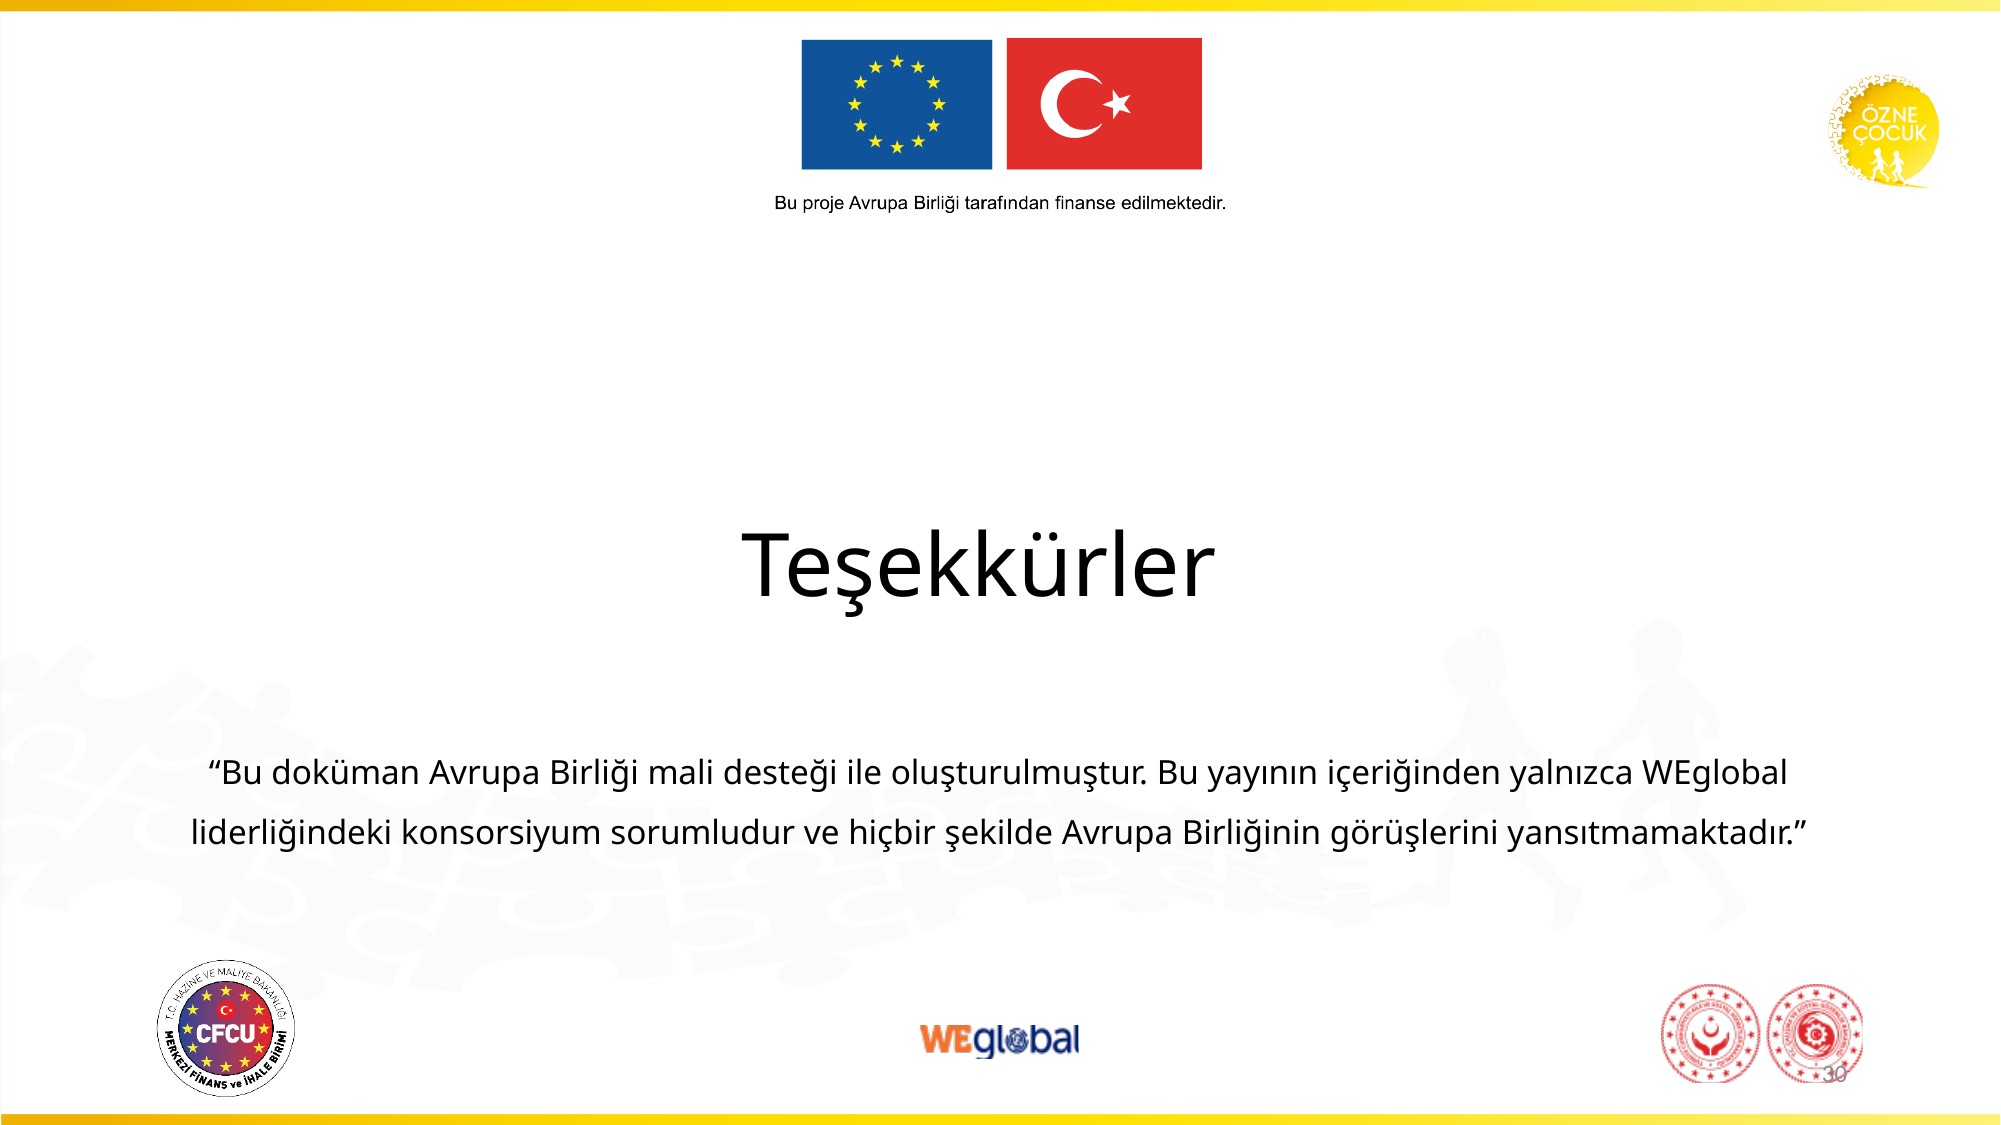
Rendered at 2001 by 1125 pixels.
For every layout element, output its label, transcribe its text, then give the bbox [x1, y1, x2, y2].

text_box Teşekkürler [727, 501, 1232, 622]
picture [0, 0, 2001, 1125]
list “Bu doküman Avrupa Birliği mali desteği ile oluşturulmuştur. Bu yayının içeriğinden yalnızca WEglobal liderliğindeki konsorsiyum sorumludur ve hiçbir şekilde Avrupa Birliğinin görüşlerini yansıtmamaktadır.” [137, 723, 1863, 911]
slide_number 30 [1412, 1042, 1863, 1103]
